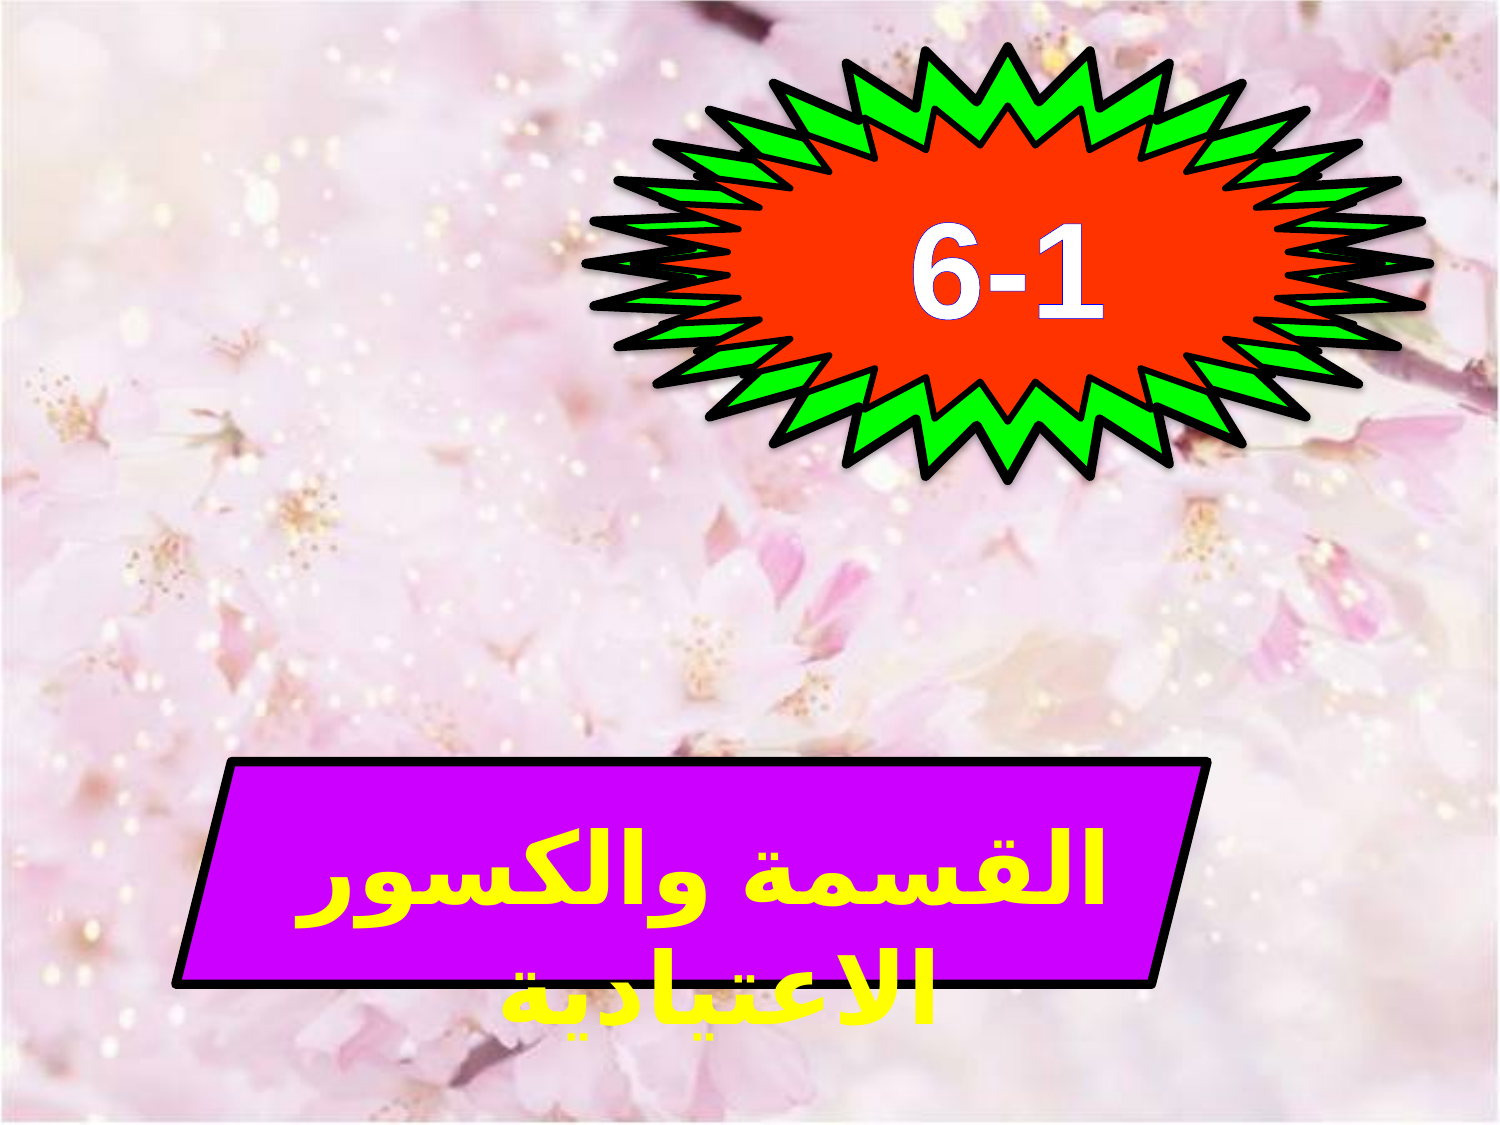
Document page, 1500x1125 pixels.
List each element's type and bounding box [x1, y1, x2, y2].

picture [0, 0, 1500, 1125]
text_box [175, 761, 1208, 1055]
text_box [585, 46, 1430, 481]
